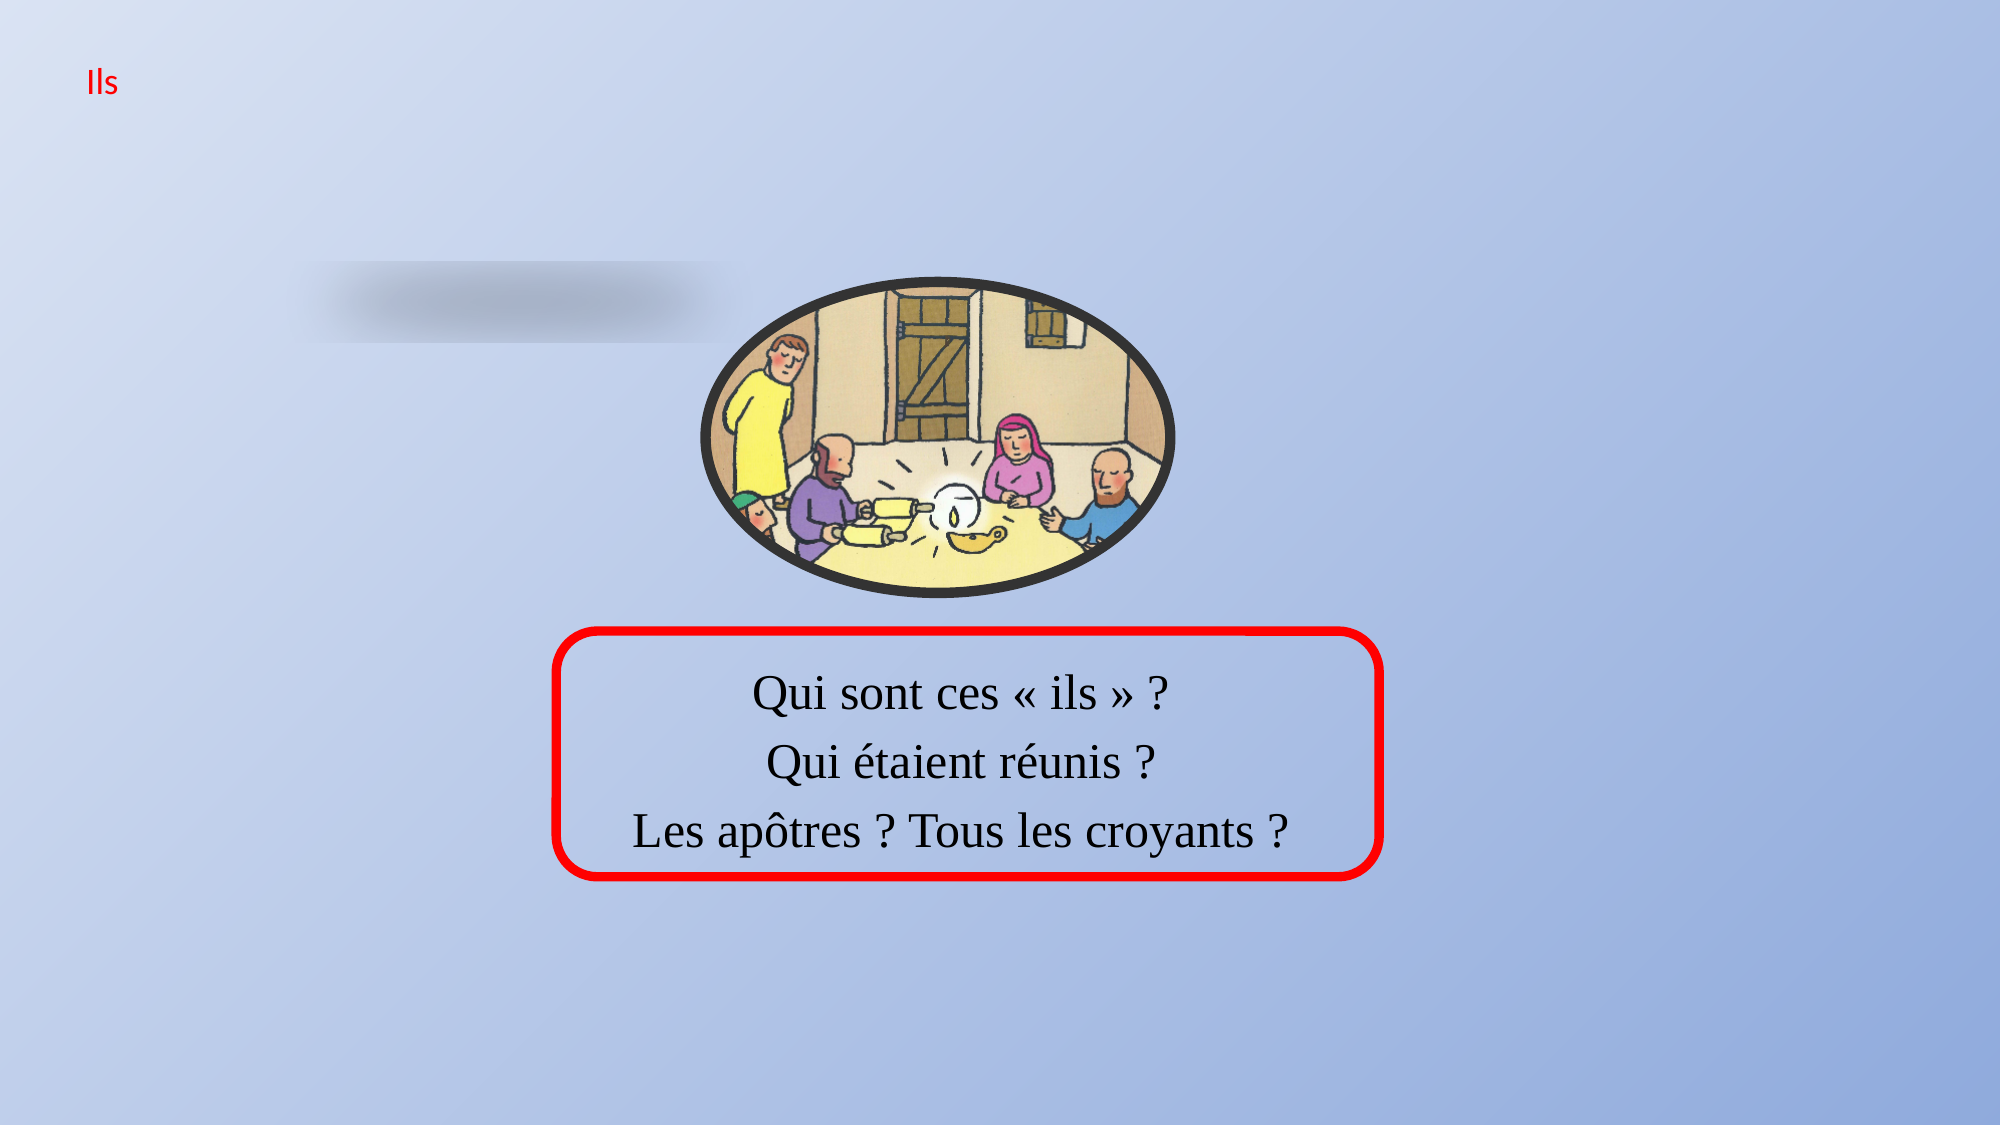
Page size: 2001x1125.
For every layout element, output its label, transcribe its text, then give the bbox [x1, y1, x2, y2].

text_box Ils [71, 49, 164, 109]
text_box Qui sont ces « ils » ? Qui étaient réunis ? Les apôtres ? Tous les croyants ? [556, 631, 1380, 877]
picture [705, 281, 1171, 593]
